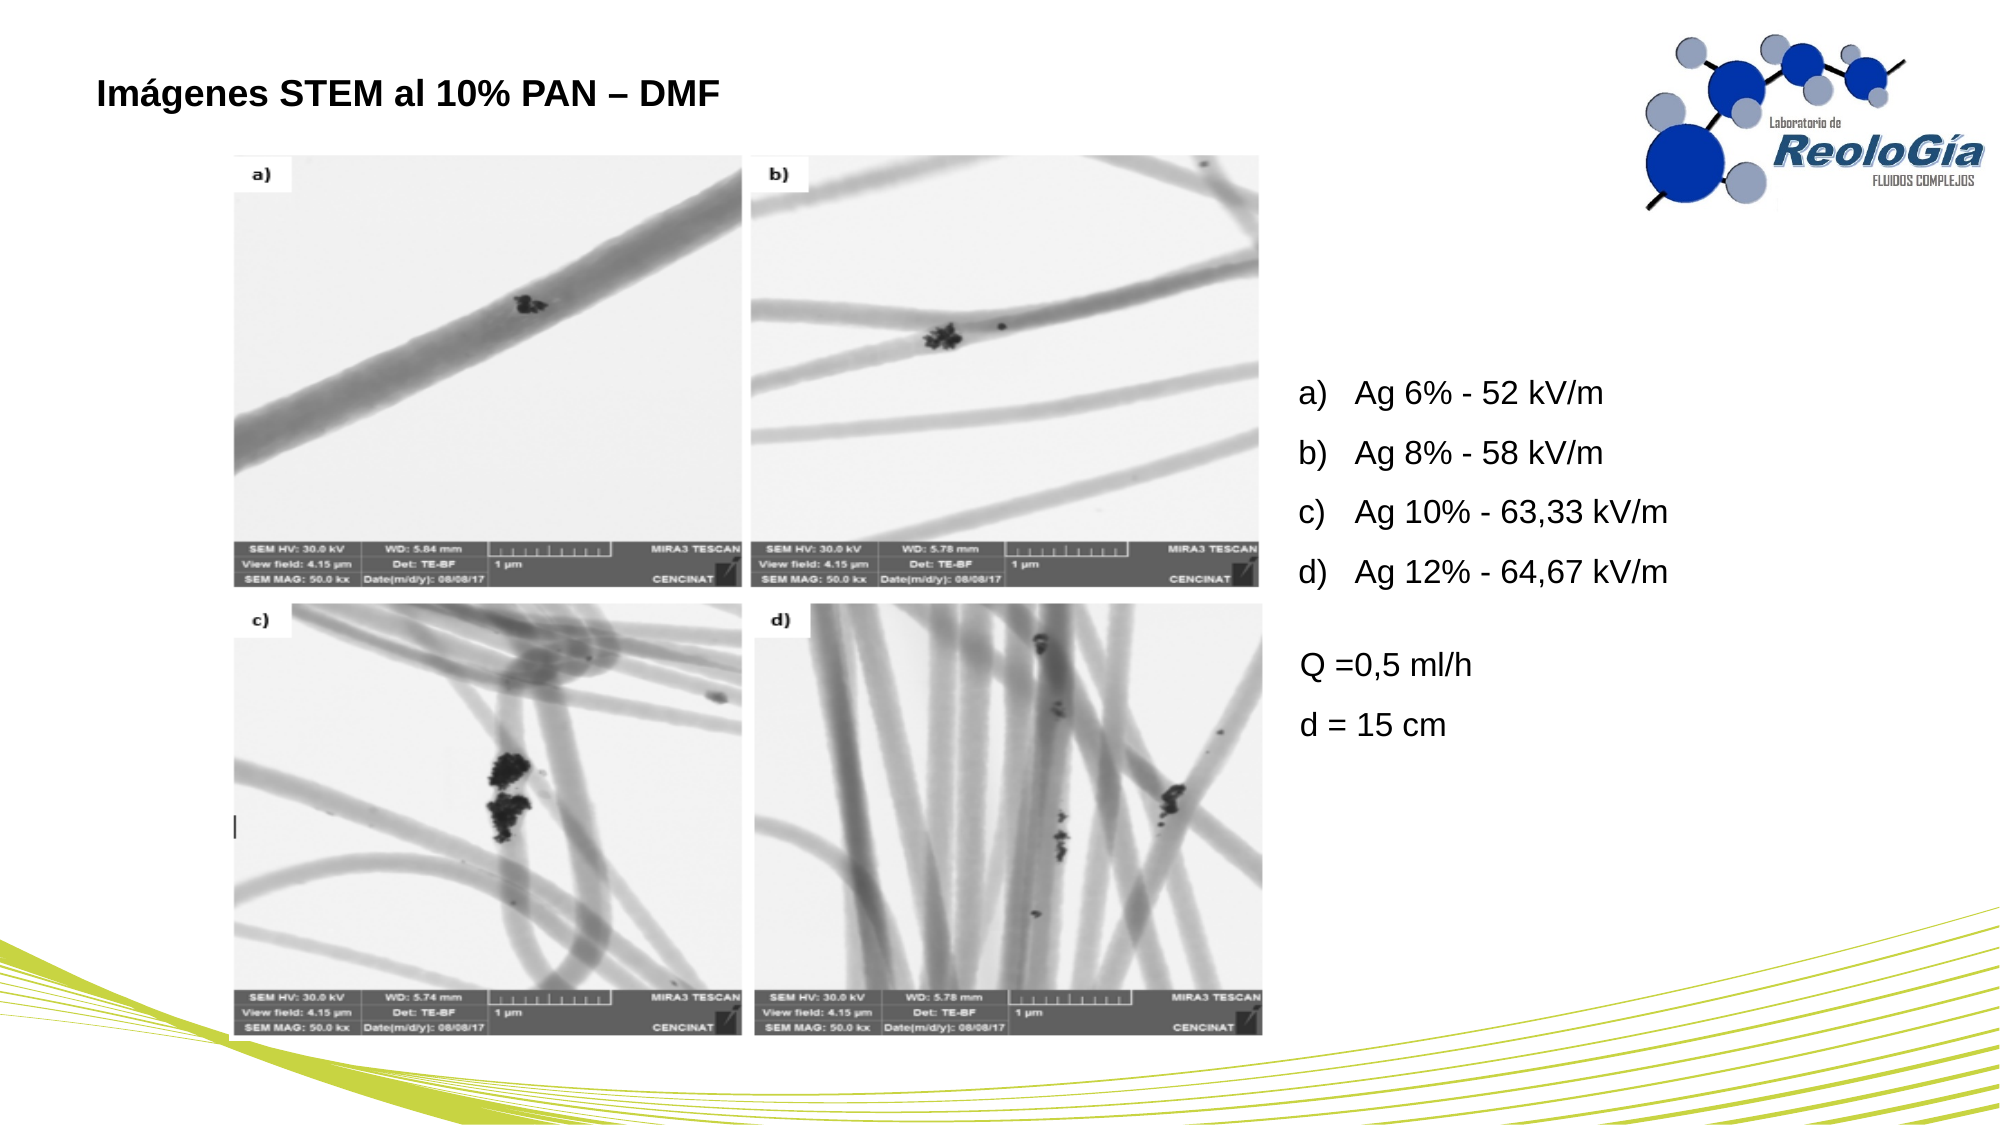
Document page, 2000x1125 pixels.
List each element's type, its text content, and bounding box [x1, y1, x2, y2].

text_box Q =0,5 ml/h d = 15 cm [1285, 616, 1569, 751]
text_box Ag 6% - 52 kV/m Ag 8% - 58 kV/m Ag 10% - 63,33 kV/m Ag 12% - 64,67 kV/m [1283, 314, 1992, 598]
picture [229, 154, 1270, 1042]
text_box Imágenes STEM al 10% PAN – DMF [81, 38, 747, 121]
picture [1613, 11, 1989, 232]
